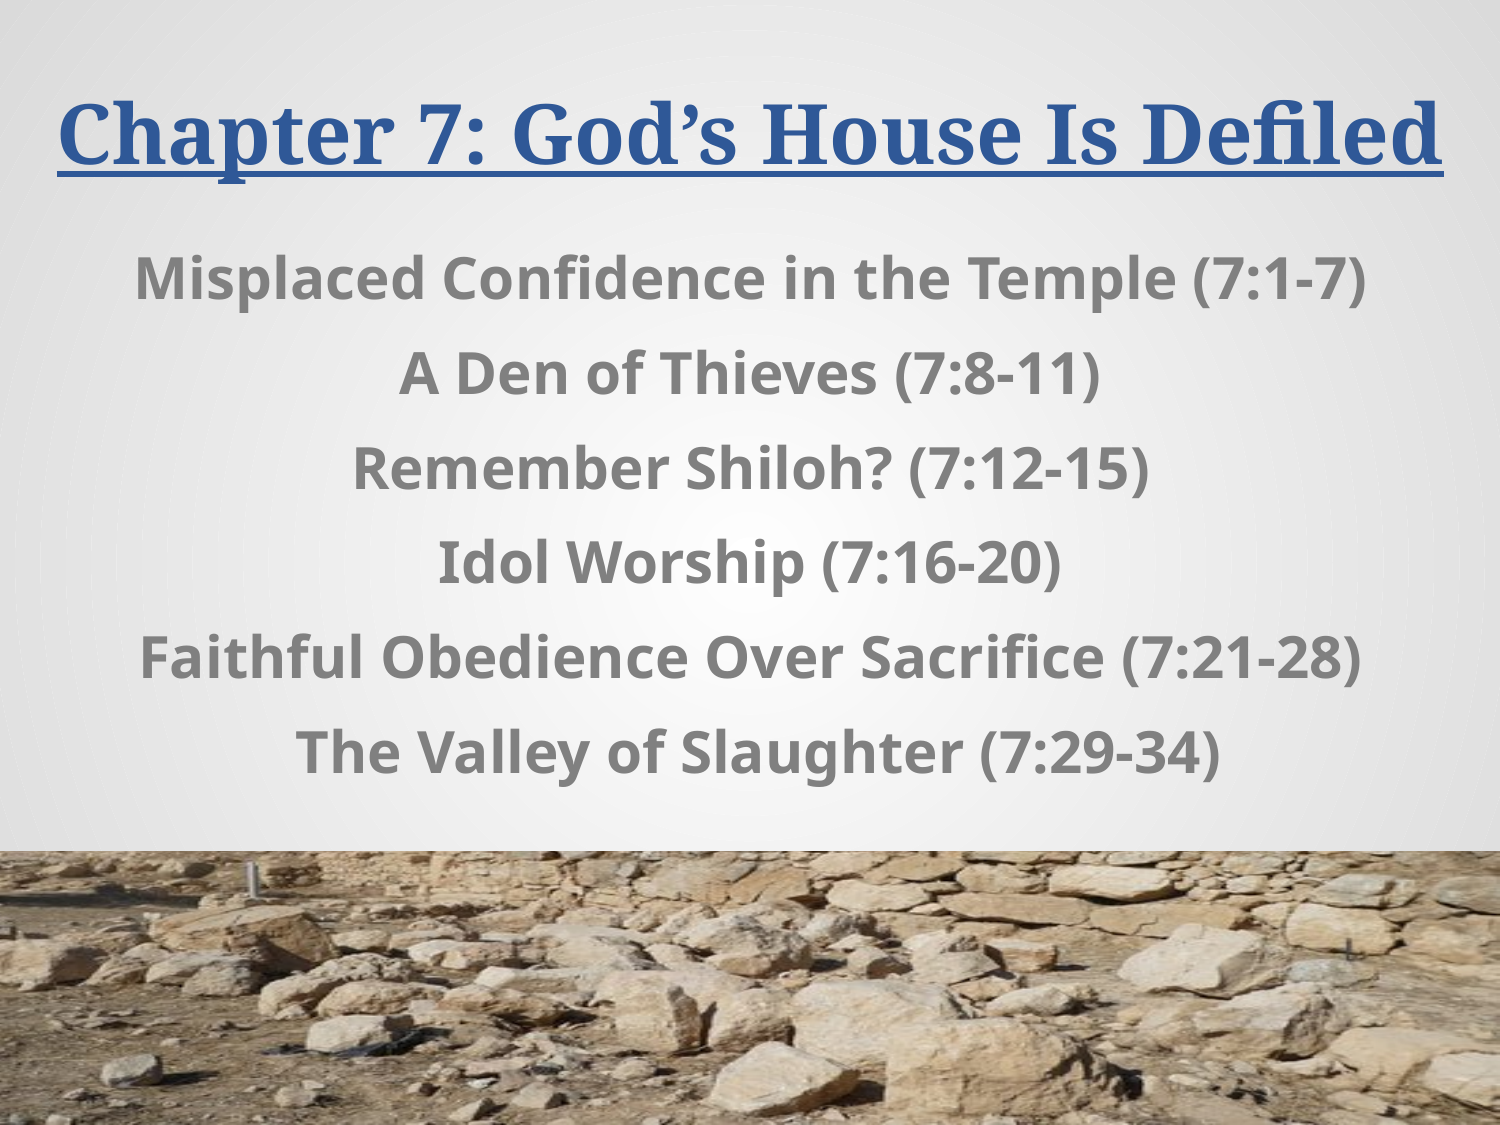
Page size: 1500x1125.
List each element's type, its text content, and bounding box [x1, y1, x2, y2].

picture [0, 850, 1500, 1125]
list Misplaced Confidence in the Temple (7:1-7) A Den of Thieves (7:8-11) Remember Shiloh? (7:12-15) Idol Worship (7:16-20) Faithful Obedience Over Sacrifice (7:21-28) The Valley of Slaughter (7:29-34) [32, 233, 1469, 819]
title Chapter 7: God’s House Is Defiled [32, 0, 1469, 233]
